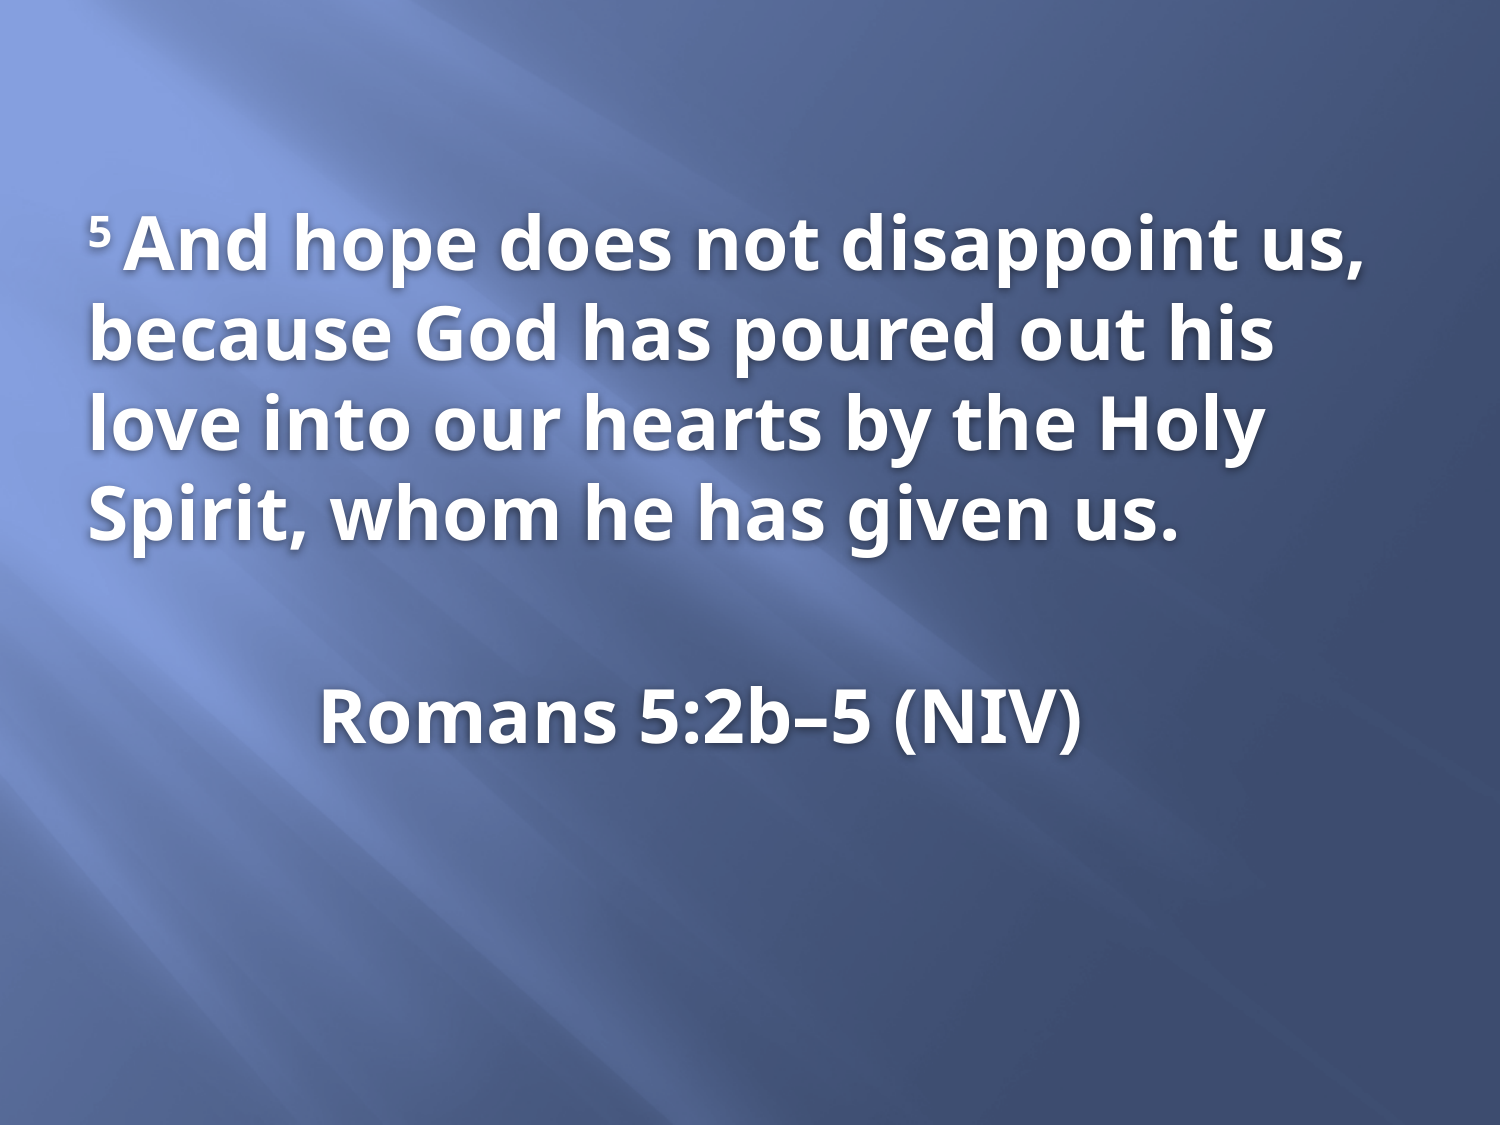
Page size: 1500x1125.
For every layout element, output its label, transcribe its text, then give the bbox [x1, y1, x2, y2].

picture [0, 0, 1500, 1125]
list 5 And hope does not disappoint us, because God has poured out his love into our hearts by the Holy Spirit, whom he has given us. Romans 5:2b–5 (NIV) [50, 50, 1463, 1075]
